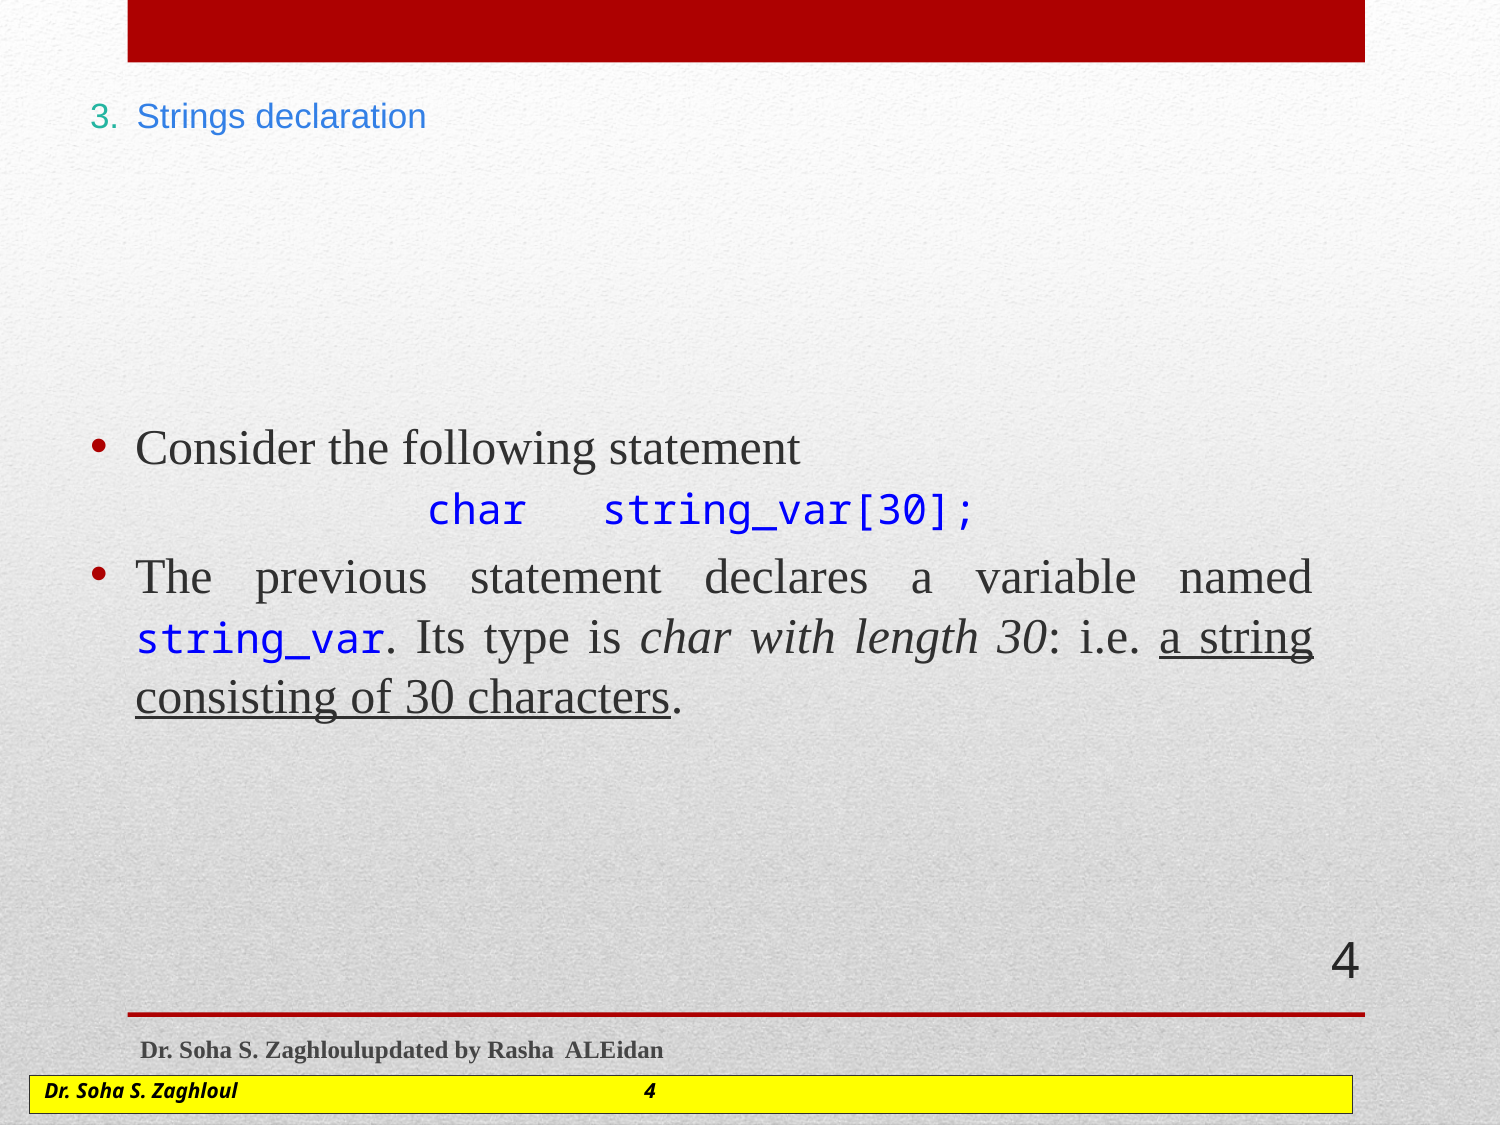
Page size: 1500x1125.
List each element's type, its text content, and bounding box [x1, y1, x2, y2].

footer Dr. Soha S. Zaghloul updated by Rasha ALEidan [125, 1018, 925, 1075]
text_box Dr. Soha S. Zaghloul 4 [29, 1075, 1353, 1114]
title 3. Strings declaration [75, 52, 1263, 149]
list Consider the following statement char string_var[30]; The previous statement declares a variable named string_var. Its type is char with length 30: i.e. a string consisting of 30 characters. [75, 149, 1329, 1059]
slide_number 4 [1250, 933, 1375, 993]
